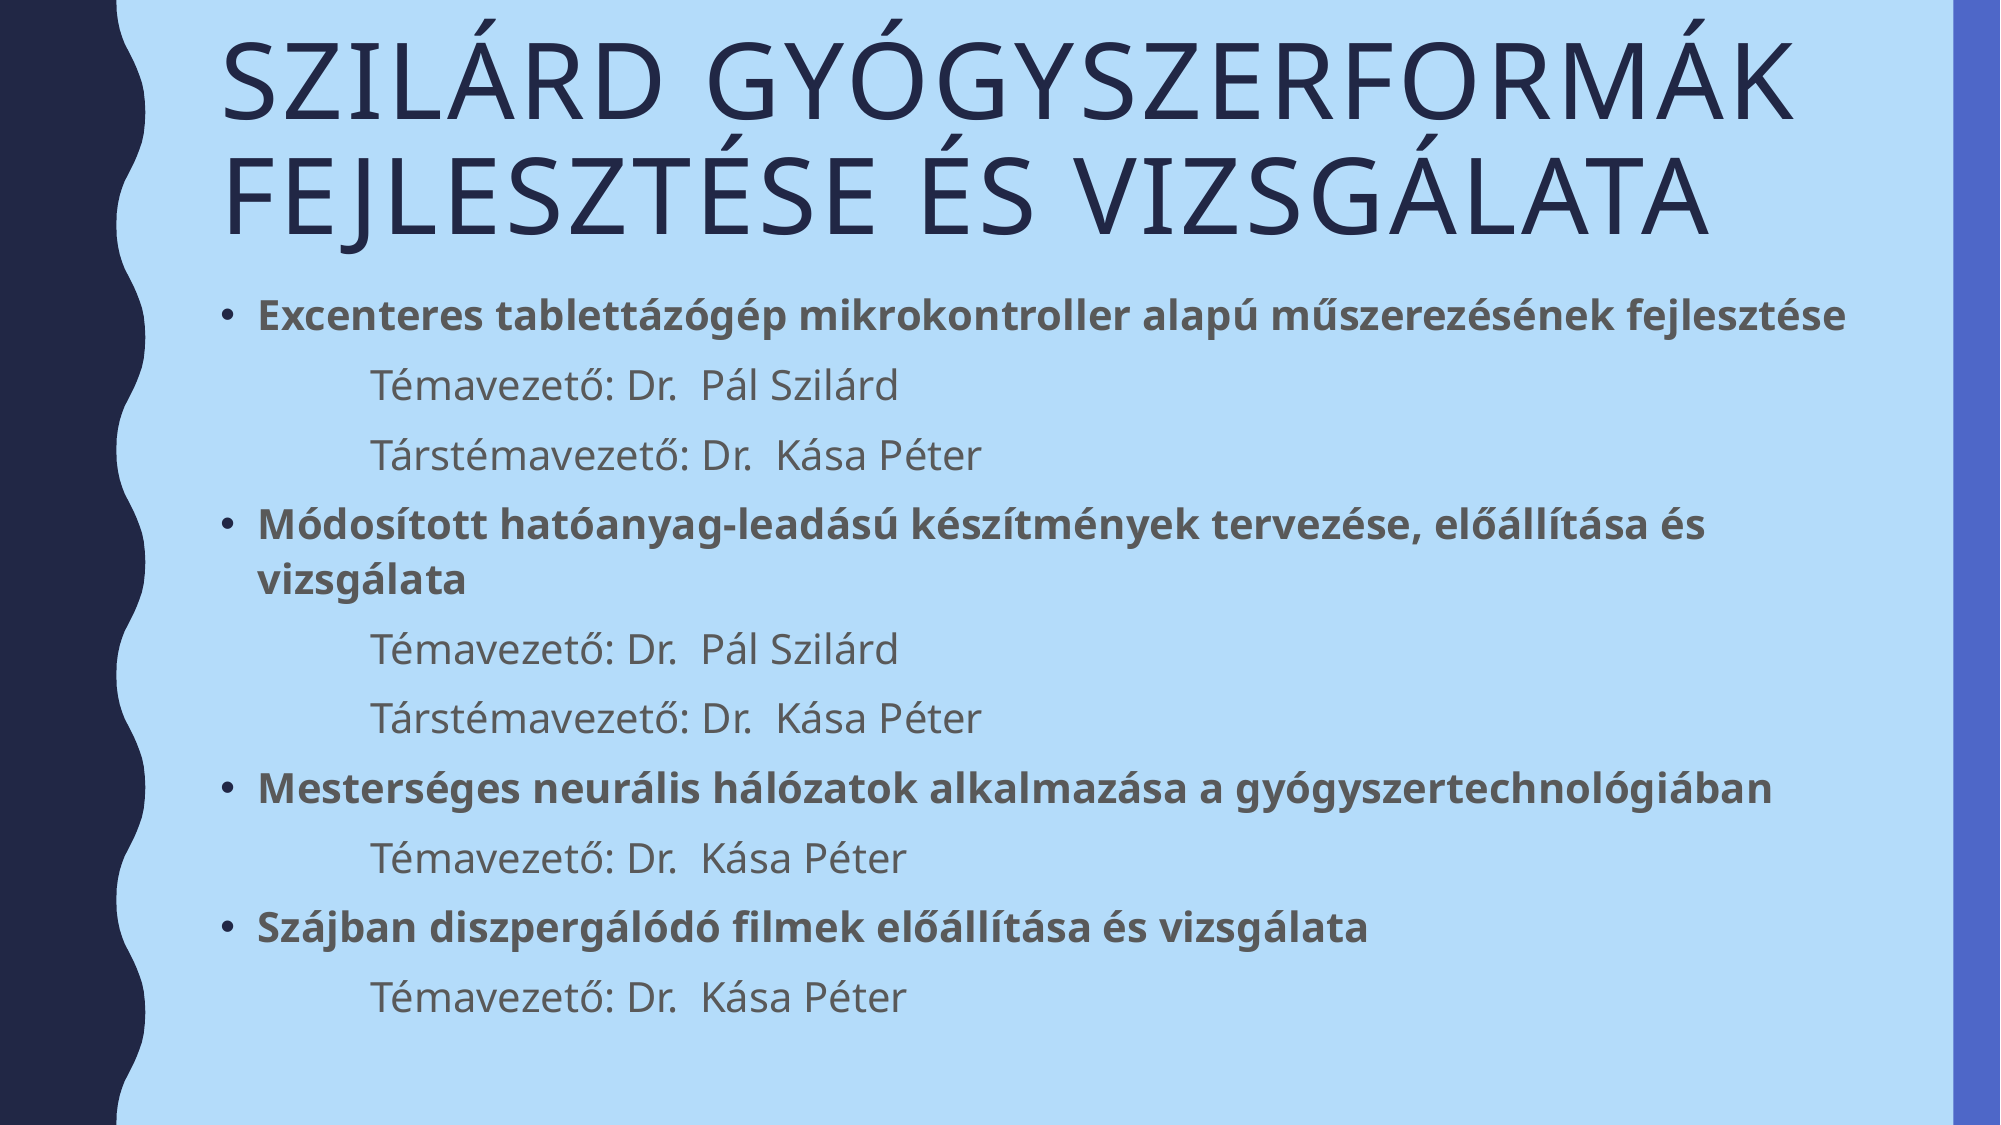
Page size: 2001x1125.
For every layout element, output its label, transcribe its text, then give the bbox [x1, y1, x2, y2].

title Szilárd gyógyszerformák fejlesztése és vizsgálata [205, 20, 1875, 265]
list Excenteres tablettázógép mikrokontroller alapú műszerezésének fejlesztése Témavezető: Dr. Pál Szilárd Társtémavezető: Dr. Kása Péter Módosított hatóanyag-leadású készítmények tervezése, előállítása és vizsgálata Témavezető: Dr. Pál Szilárd Társtémavezető: Dr. Kása Péter Mesterséges neurális hálózatok alkalmazása a gyógyszertechnológiában Témavezető: Dr. Kása Péter Szájban diszpergálódó filmek előállítása és vizsgálata Témavezető: Dr. Kása Péter [205, 276, 1875, 1094]
